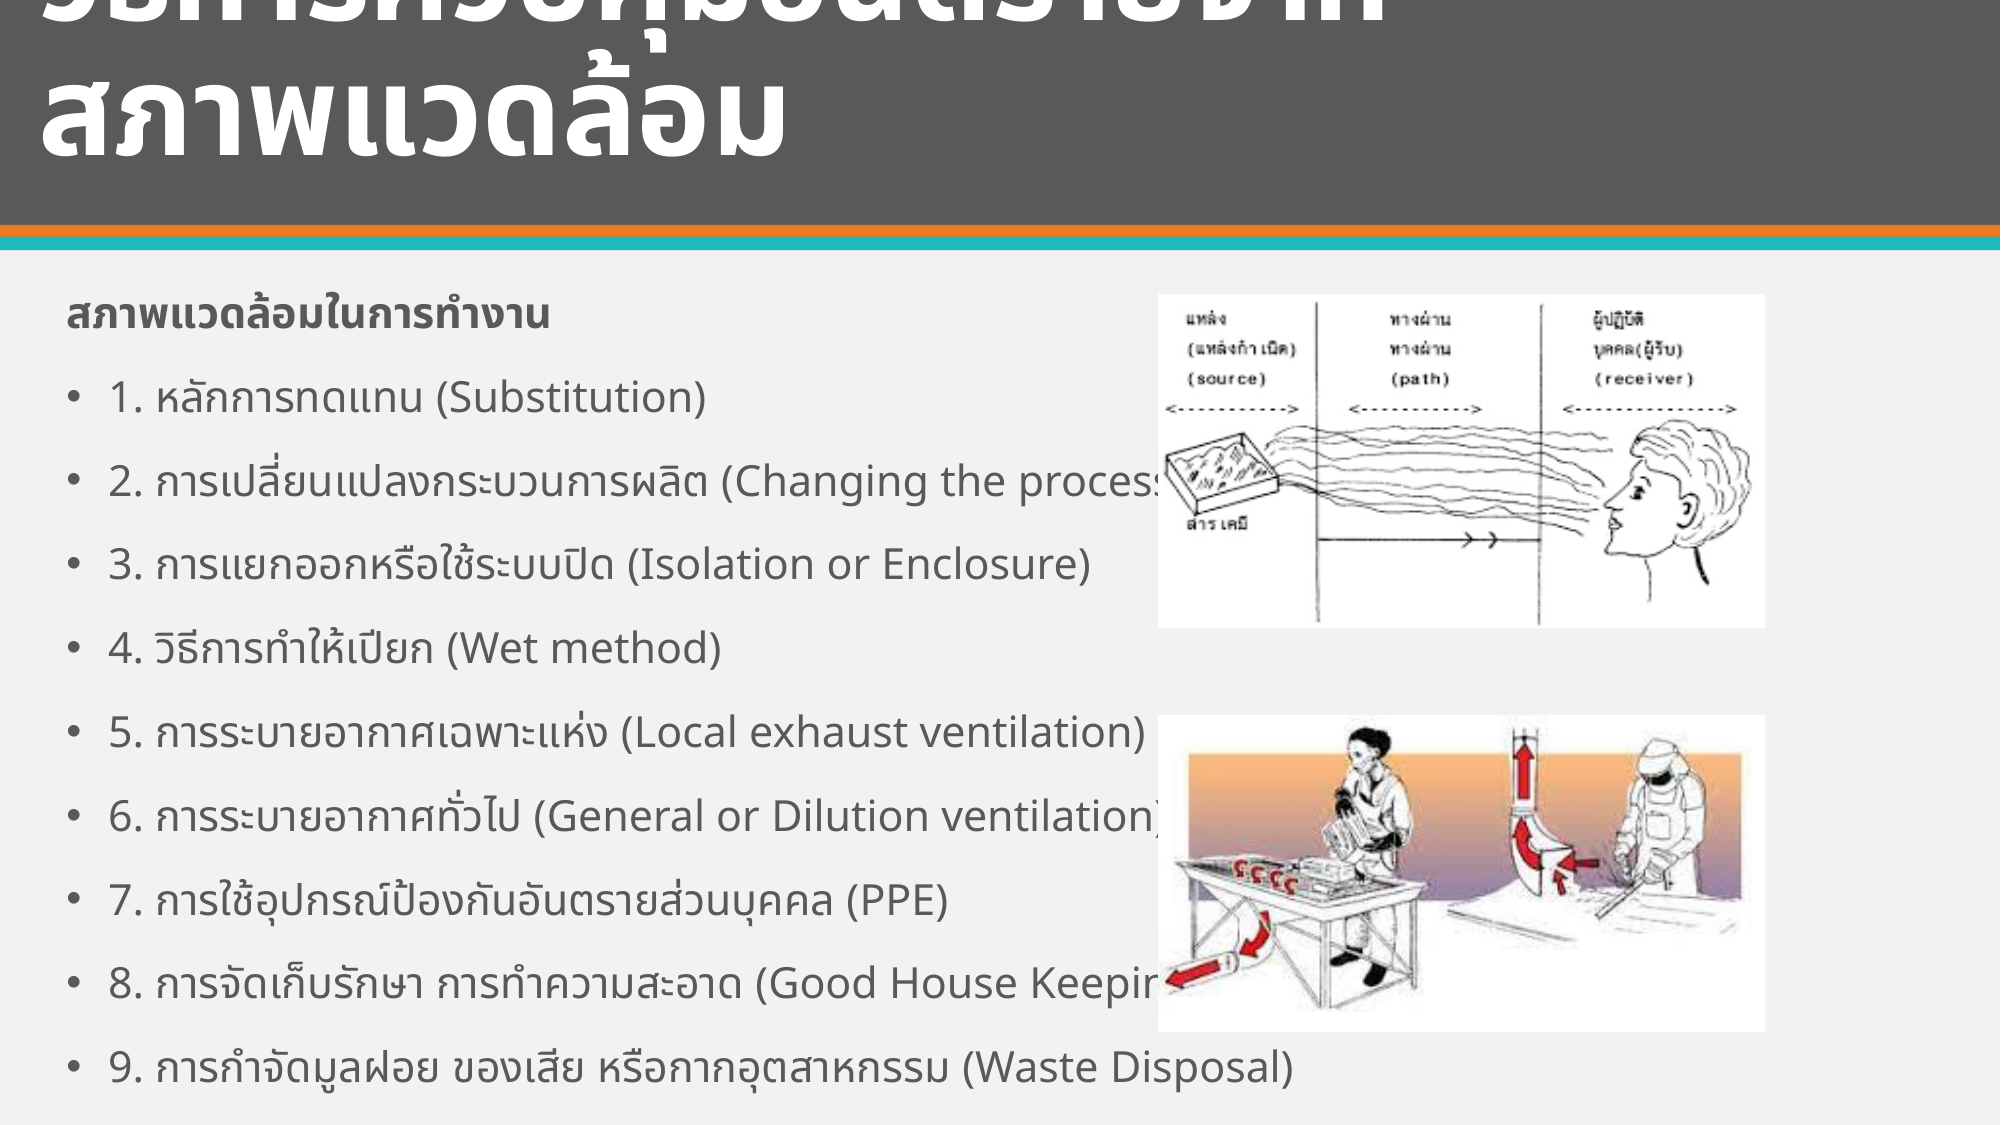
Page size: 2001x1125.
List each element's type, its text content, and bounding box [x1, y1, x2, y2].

list สภาพแวดล้อมในการทำงาน 1. หลักการทดแทน (Substitution) 2. การเปลี่ยนแปลงกระบวนการผลิต (Changing the process) 3. การแยกออกหรือใช้ระบบปิด (Isolation or Enclosure) 4. วิธีการทำให้เปียก (Wet method) 5. การระบายอากาศเฉพาะแห่ง (Local exhaust ventilation) 6. การระบายอากาศทั่วไป (General or Dilution ventilation) 7. การใช้อุปกรณ์ป้องกันอันตรายส่วนบุคคล (PPE) 8. การจัดเก็บรักษา การทำความสะอาด (Good House Keeping) 9. การกำจัดมูลฝอย ของเสีย หรือกากอุตสาหกรรม (Waste Disposal) [23, 278, 1729, 1105]
picture [1158, 294, 1765, 628]
picture [1158, 715, 1765, 1032]
title วิธีการควบคุมอันตรายจากสภาพแวดล้อม [23, 19, 1599, 190]
